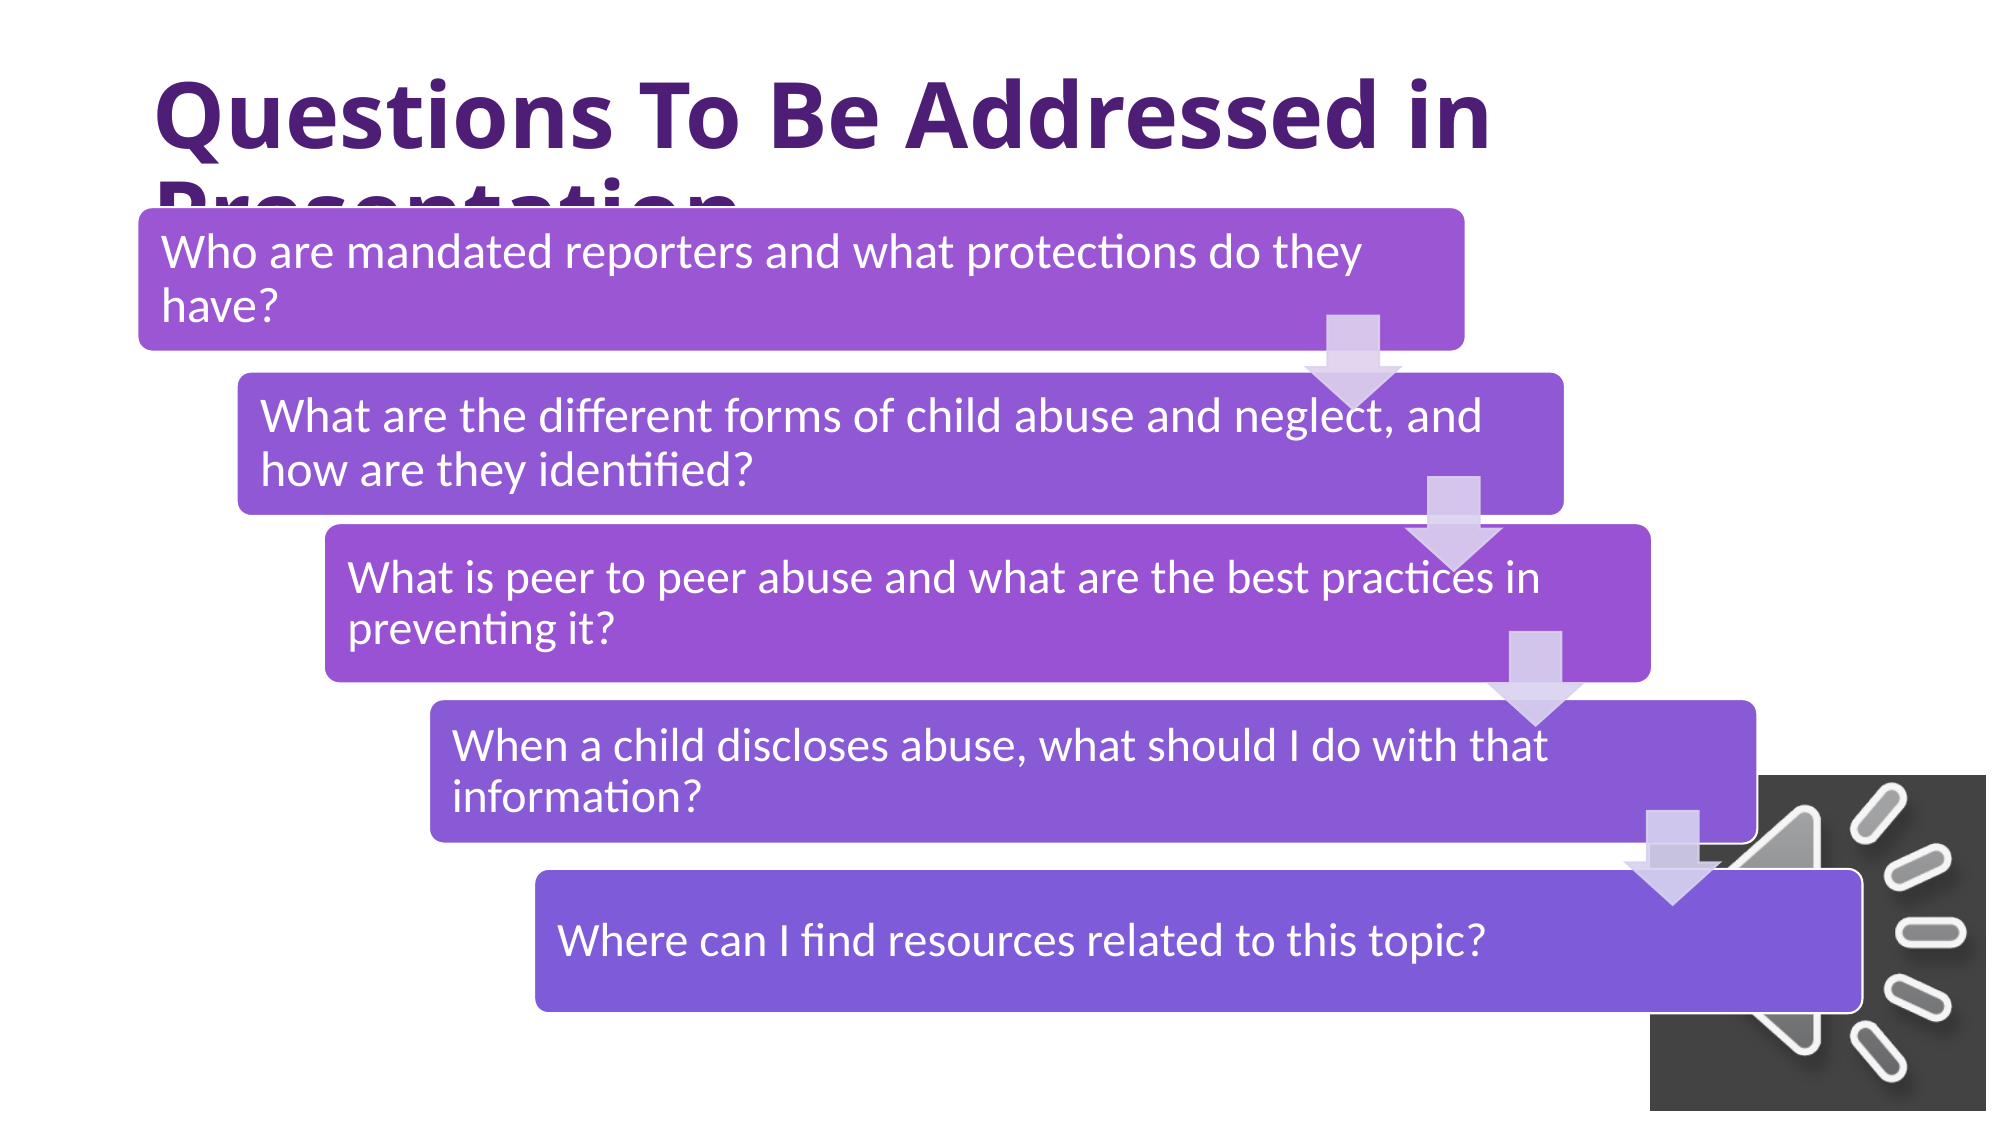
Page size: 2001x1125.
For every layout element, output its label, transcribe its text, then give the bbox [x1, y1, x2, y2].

picture [1648, 773, 1987, 1112]
title Questions To Be Addressed in Presentation [137, 59, 1863, 211]
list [137, 211, 1863, 1014]
